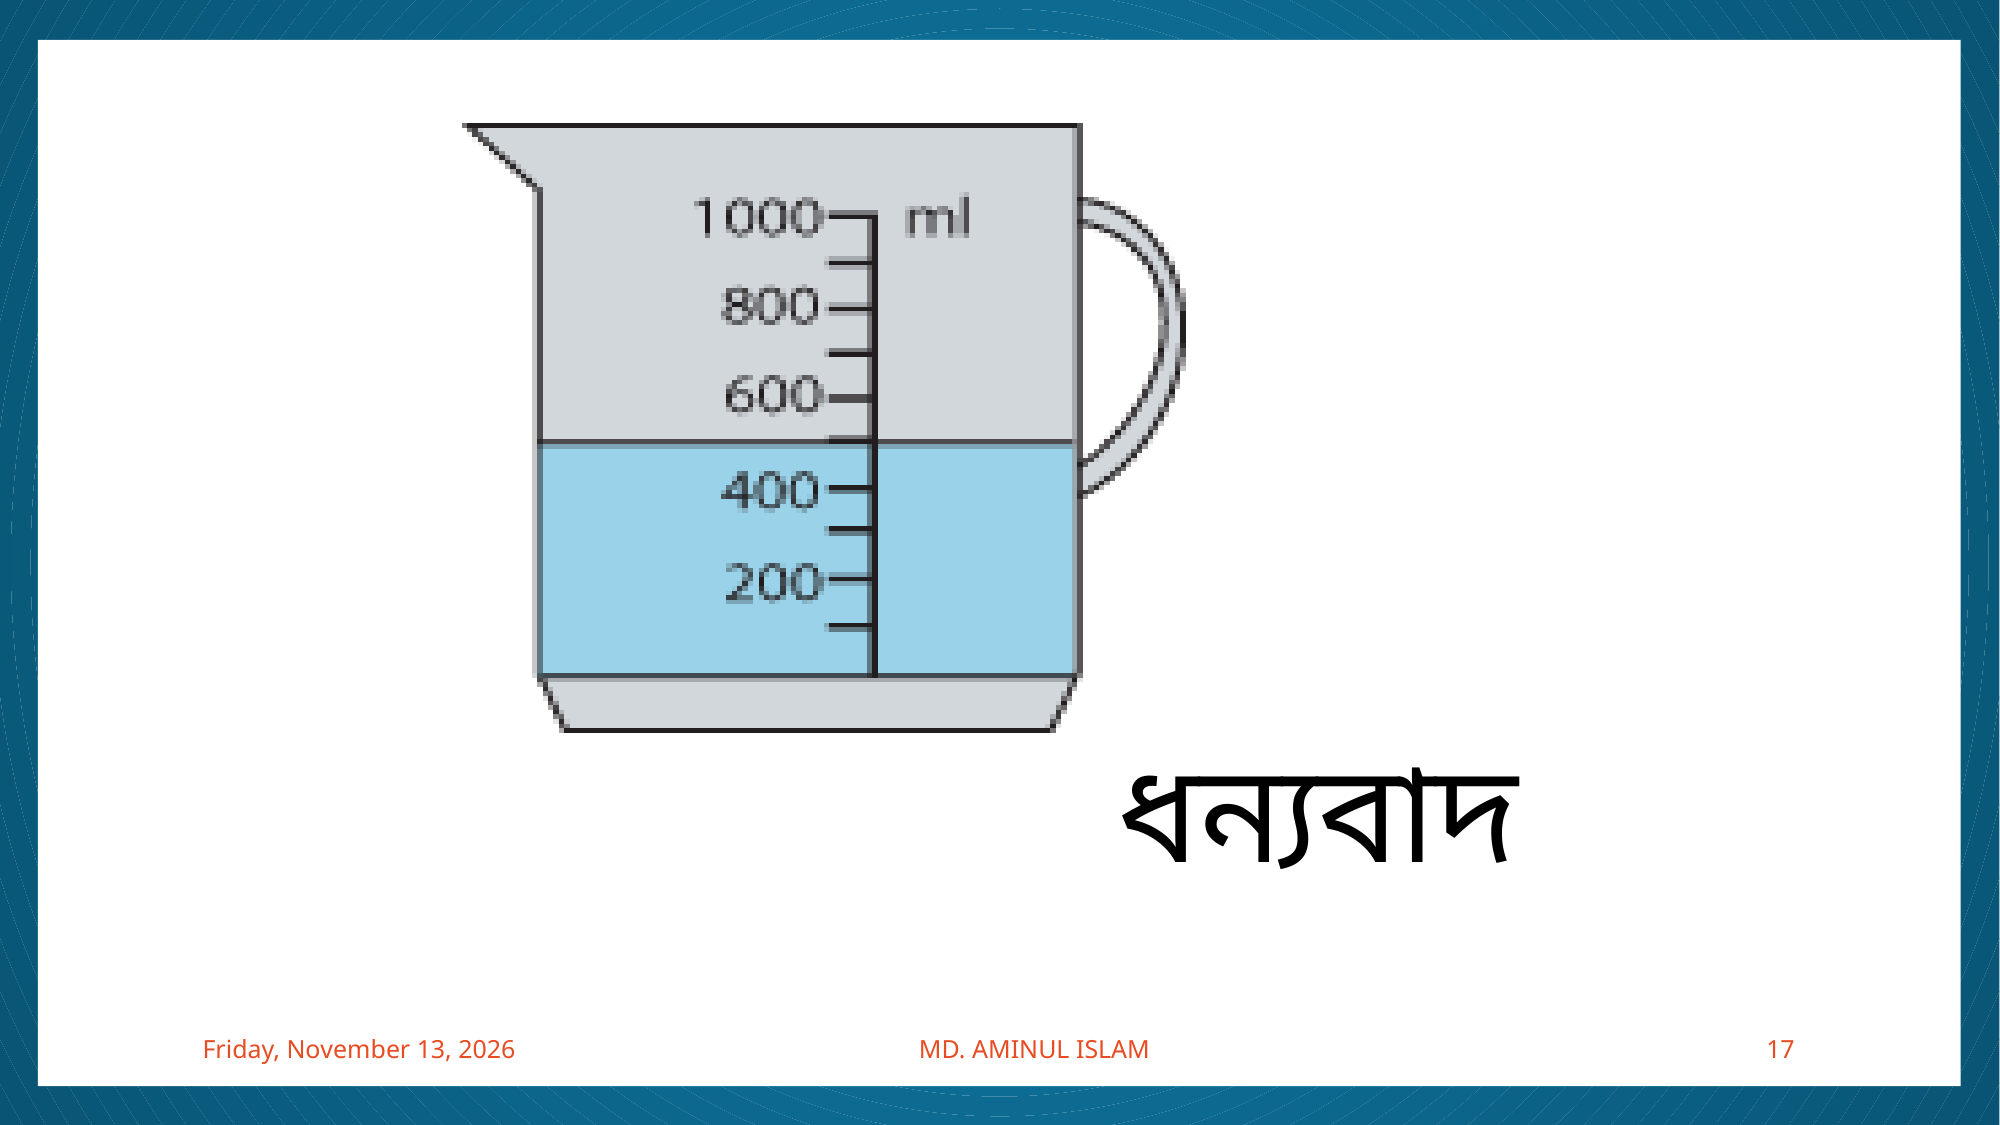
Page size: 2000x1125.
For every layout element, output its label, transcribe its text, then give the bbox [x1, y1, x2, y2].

footer MD. AMINUL ISLAM [647, 1020, 1422, 1081]
slide_number 17 [1530, 1020, 1810, 1081]
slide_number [187, 1020, 570, 1081]
picture [461, 55, 1186, 779]
text_box ধন্যবাদ [724, 717, 1913, 898]
